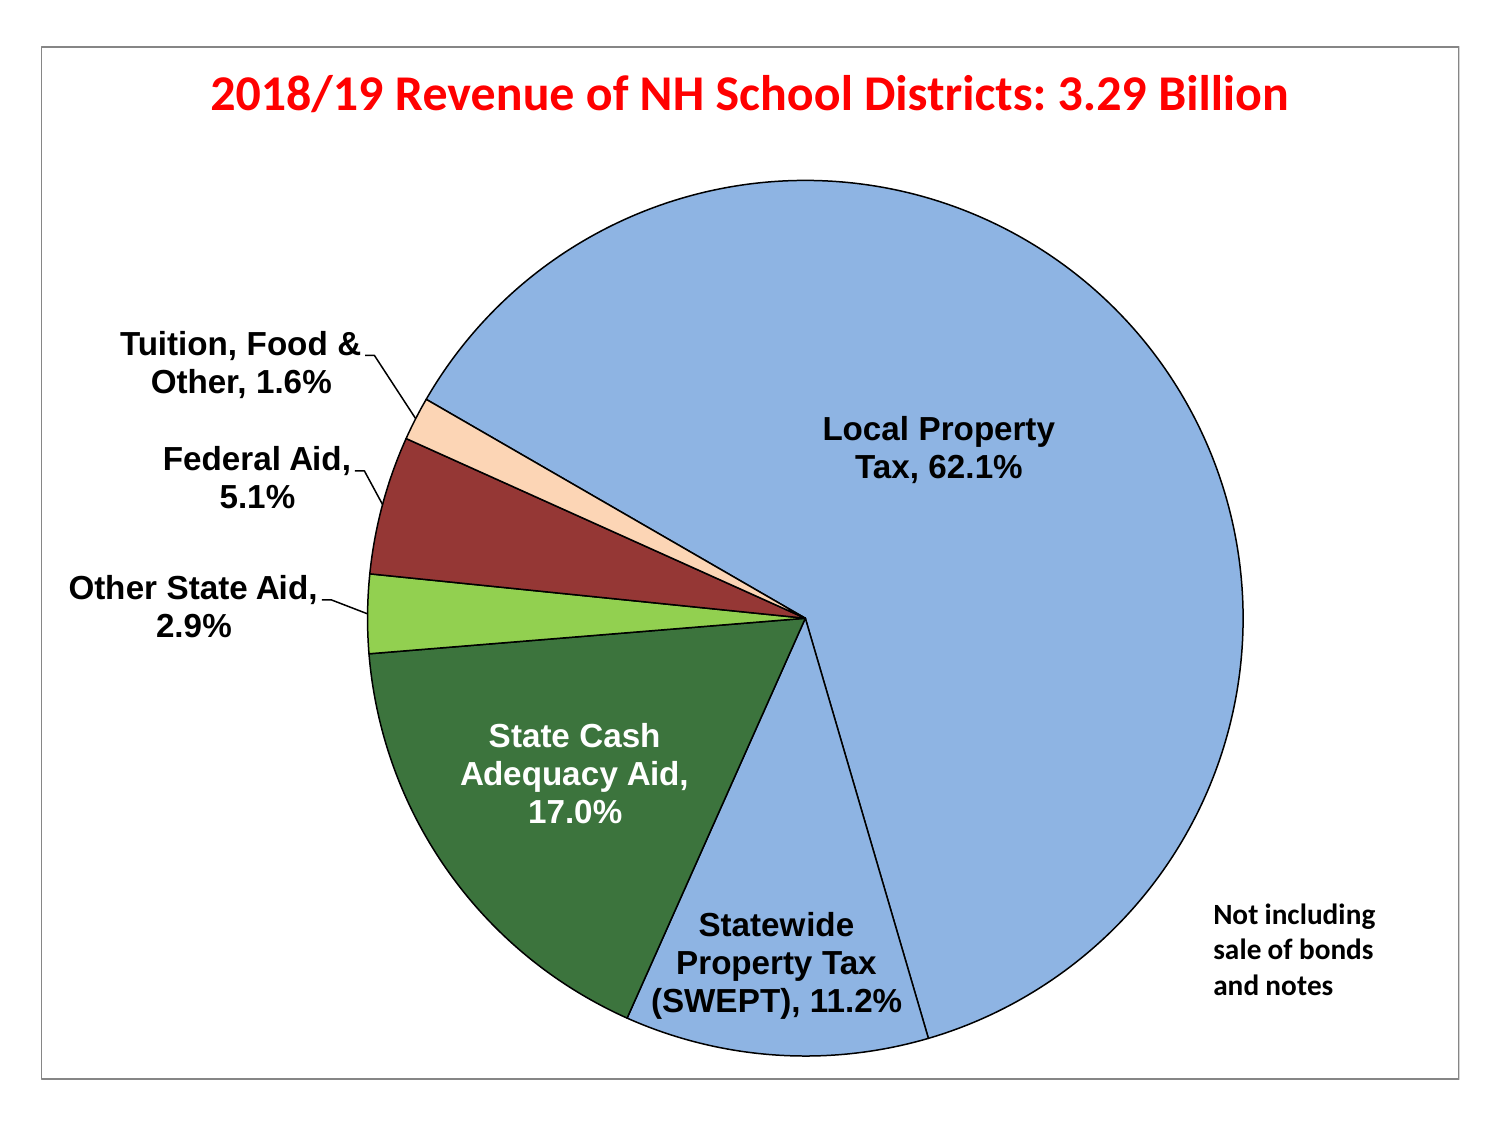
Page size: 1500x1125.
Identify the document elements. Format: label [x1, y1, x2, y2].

picture [40, 46, 1460, 1080]
